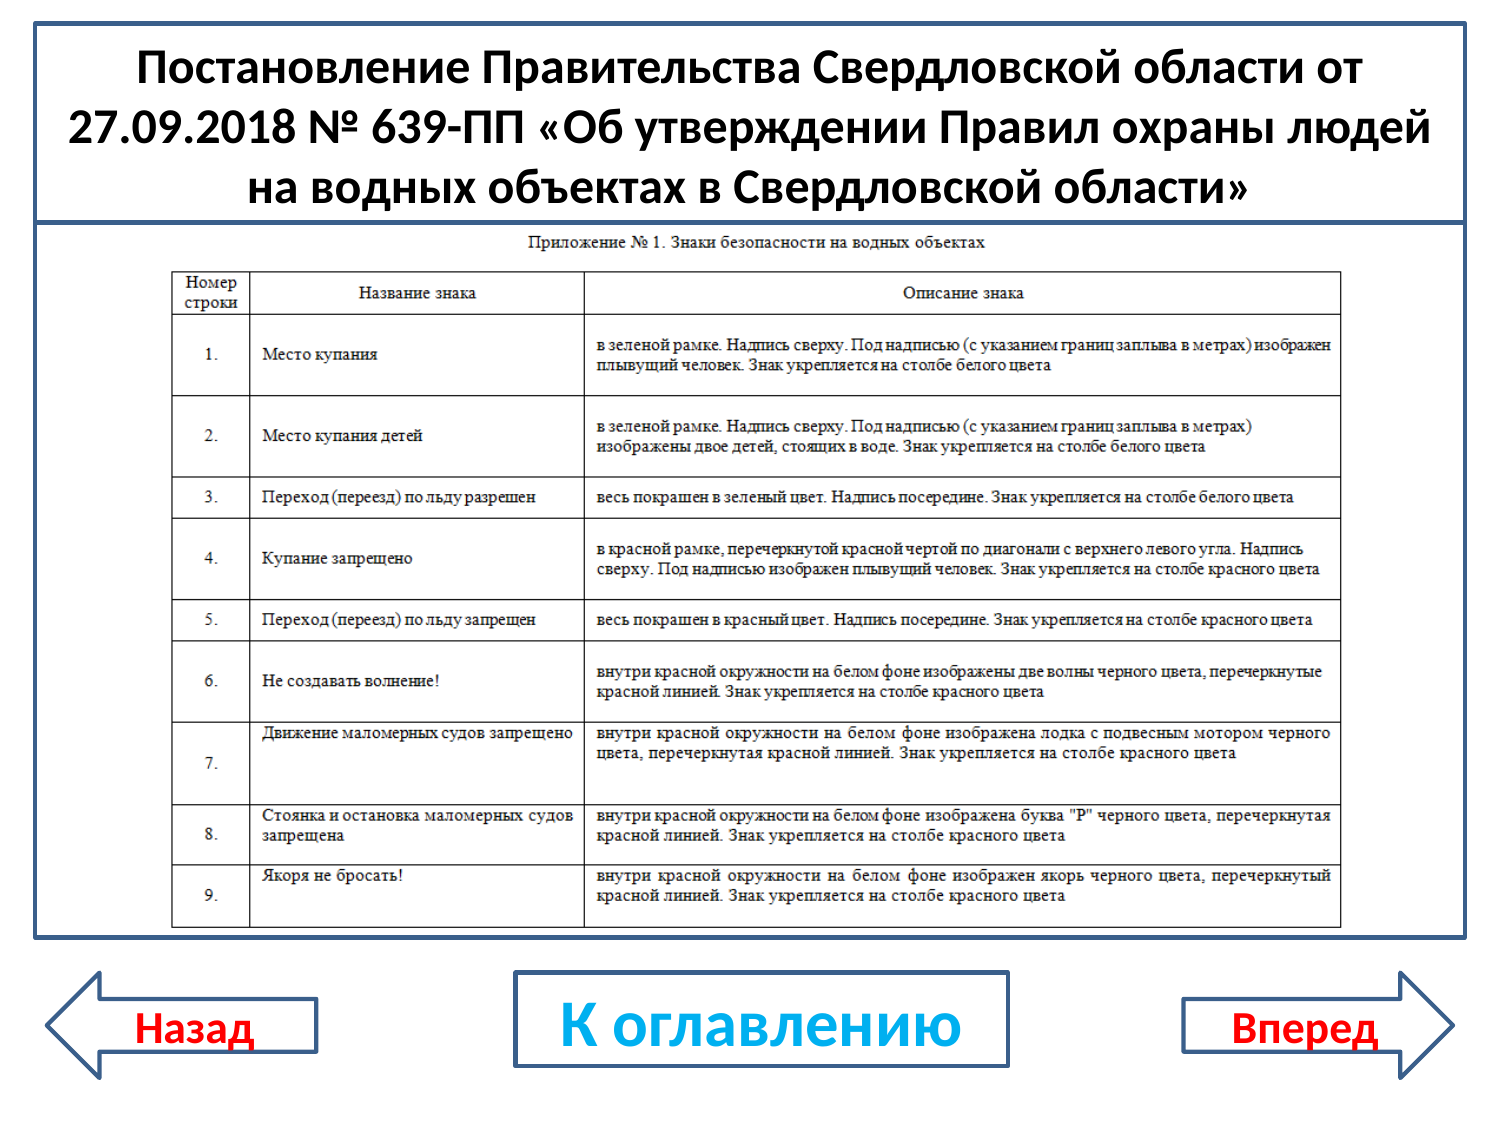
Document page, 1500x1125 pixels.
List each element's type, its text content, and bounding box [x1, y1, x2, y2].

text_box Постановление Правительства Свердловской области от 27.09.2018 № 639-ПП «Об утверждении Правил охраны людей на водных объектах в Свердловской области» [33, 21, 1467, 221]
text_box Назад [44, 970, 319, 1080]
text_box [33, 221, 1467, 940]
text_box Вперед [1181, 970, 1456, 1080]
picture [167, 231, 1344, 931]
text_box К оглавлению [513, 970, 1010, 1068]
